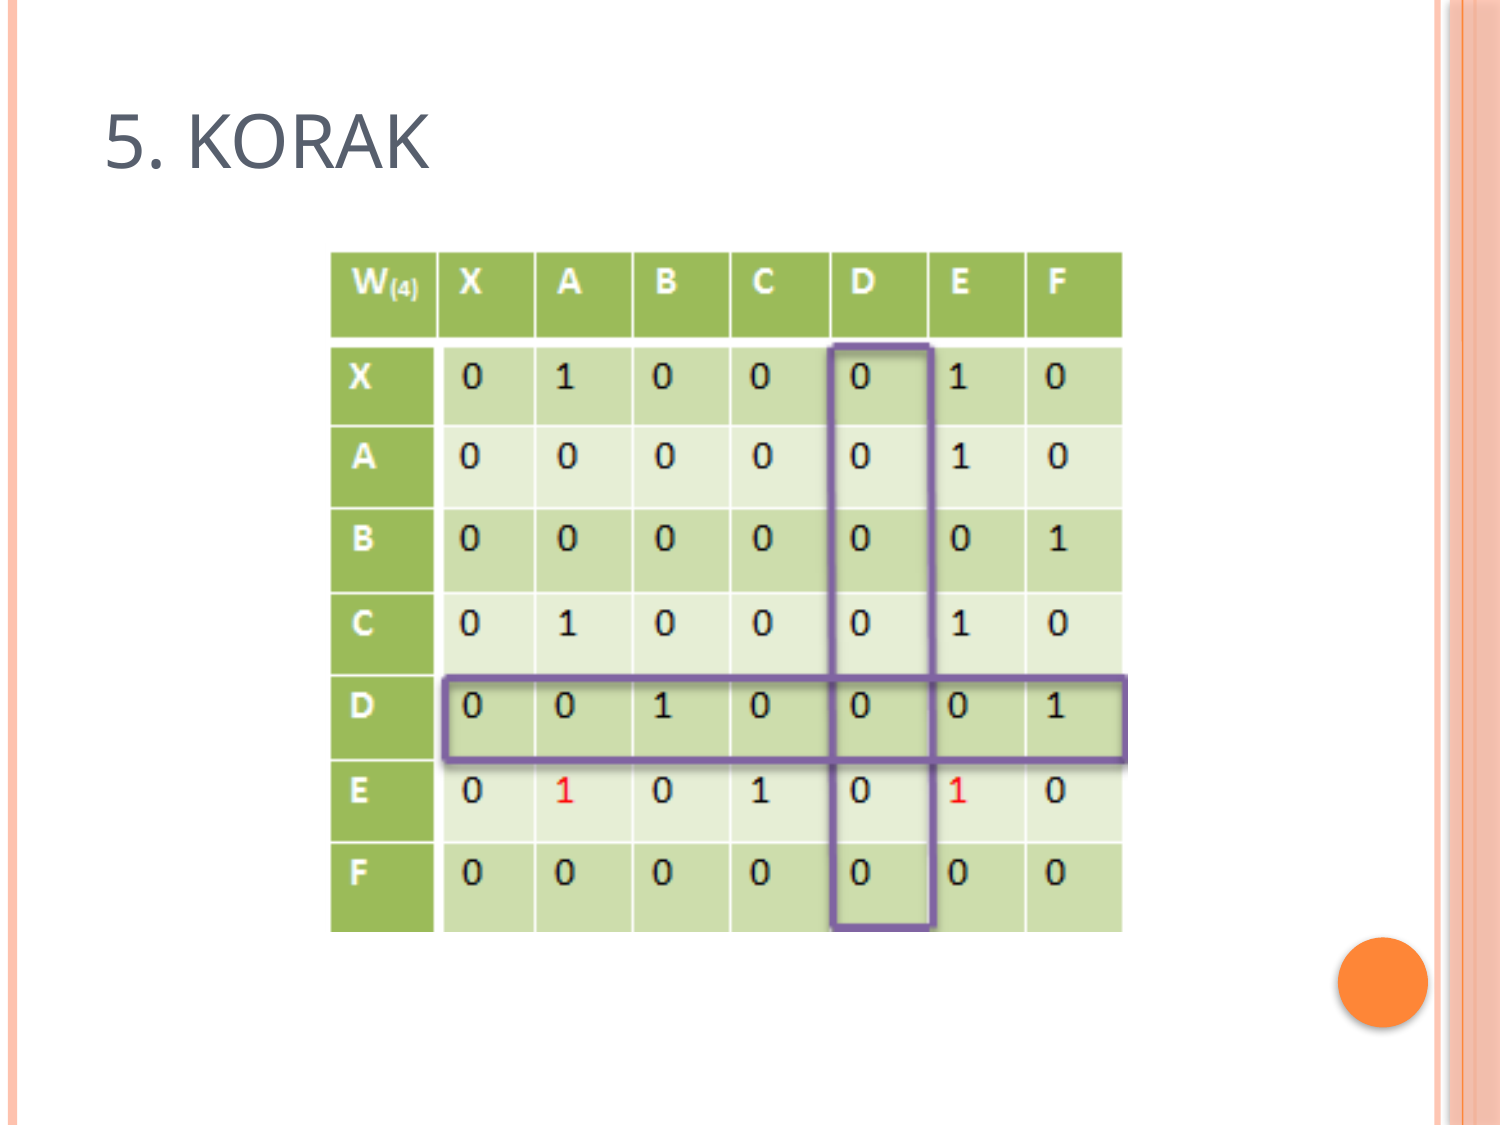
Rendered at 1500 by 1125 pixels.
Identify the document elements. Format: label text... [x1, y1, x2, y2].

picture [324, 242, 1129, 932]
title 5. korak [88, 78, 1439, 266]
